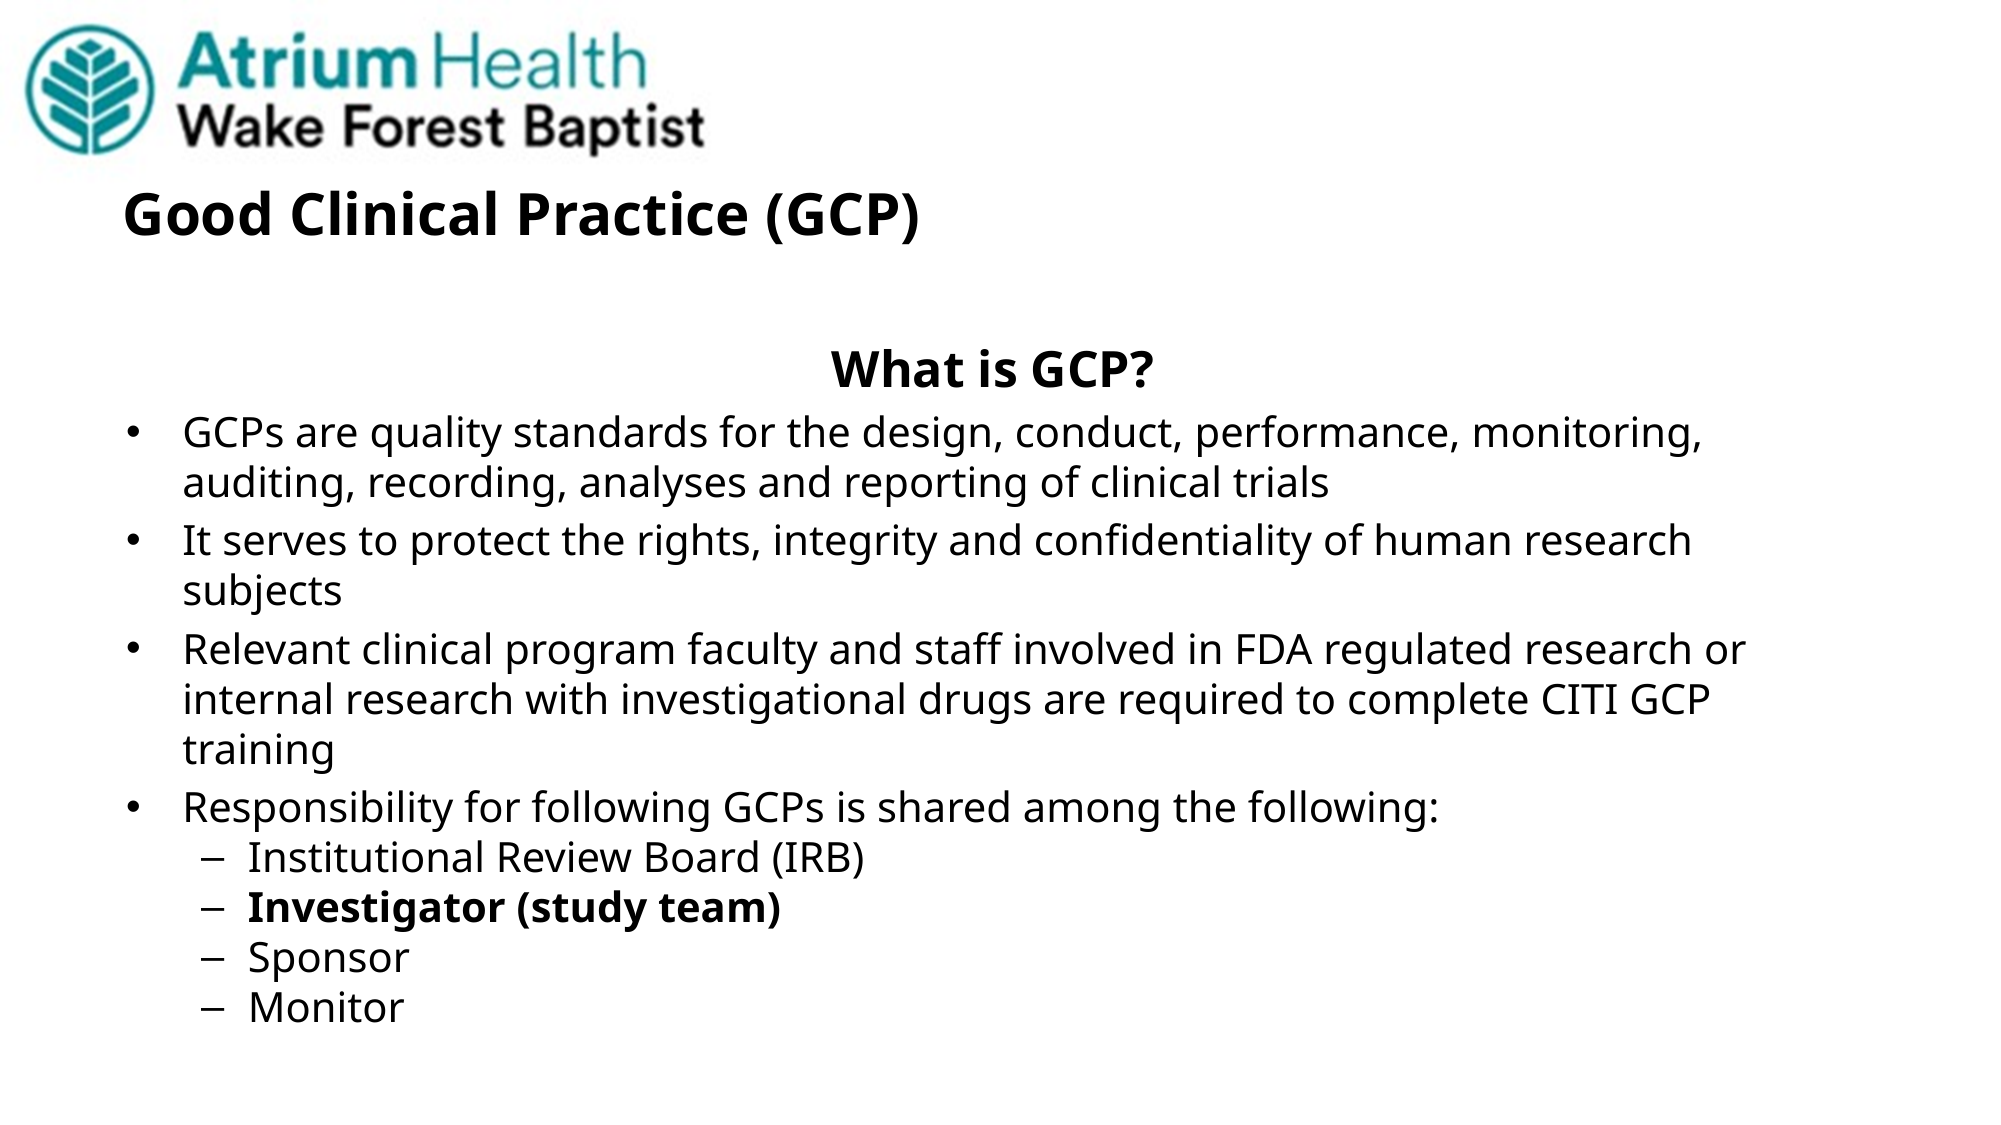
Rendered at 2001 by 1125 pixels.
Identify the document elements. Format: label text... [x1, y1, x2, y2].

picture [0, 0, 718, 190]
title Good Clinical Practice (GCP) [107, 81, 1875, 354]
list What is GCP? GCPs are quality standards for the design, conduct, performance, monitoring, auditing, recording, analyses and reporting of clinical trials It serves to protect the rights, integrity and confidentiality of human research subjects Relevant clinical program faculty and staff involved in FDA regulated research or internal research with investigational drugs are required to complete CITI GCP training Responsibility for following GCPs is shared among the following: Institutional Review Board (IRB) Investigator (study team) Sponsor Monitor [111, 329, 1876, 948]
